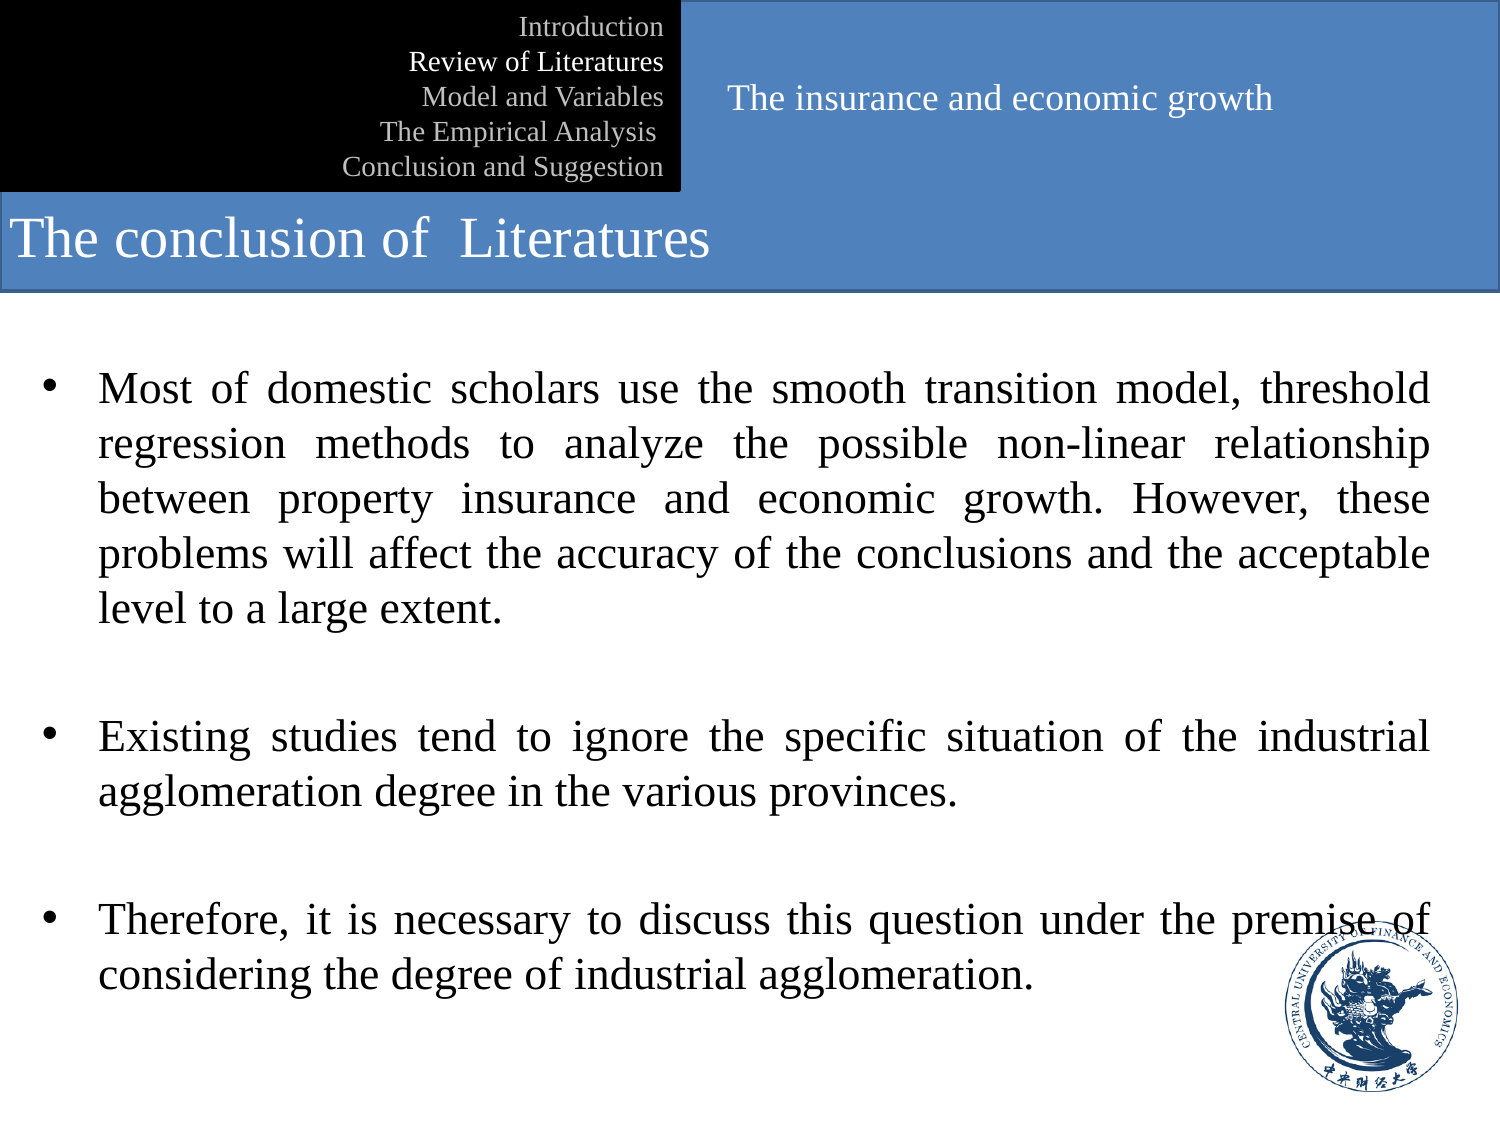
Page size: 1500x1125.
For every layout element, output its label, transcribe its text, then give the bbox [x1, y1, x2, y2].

text_box The conclusion of Literatures [0, 191, 1296, 277]
text_box The insurance and economic growth [712, 65, 1483, 126]
list Most of domestic scholars use the smooth transition model, threshold regression methods to analyze the possible non-linear relationship between property insurance and economic growth. However, these problems will affect the accuracy of the conclusions and the acceptable level to a large extent. Existing studies tend to ignore the specific situation of the industrial agglomeration degree in the various provinces. Therefore, it is necessary to discuss this question under the premise of considering the degree of industrial agglomeration. [26, 349, 1447, 1012]
picture [1281, 918, 1464, 1095]
text_box Introduction Review of Literatures Model and Variables The Empirical Analysis Conclusion and Suggestion [0, 0, 681, 191]
title [0, 0, 1500, 293]
